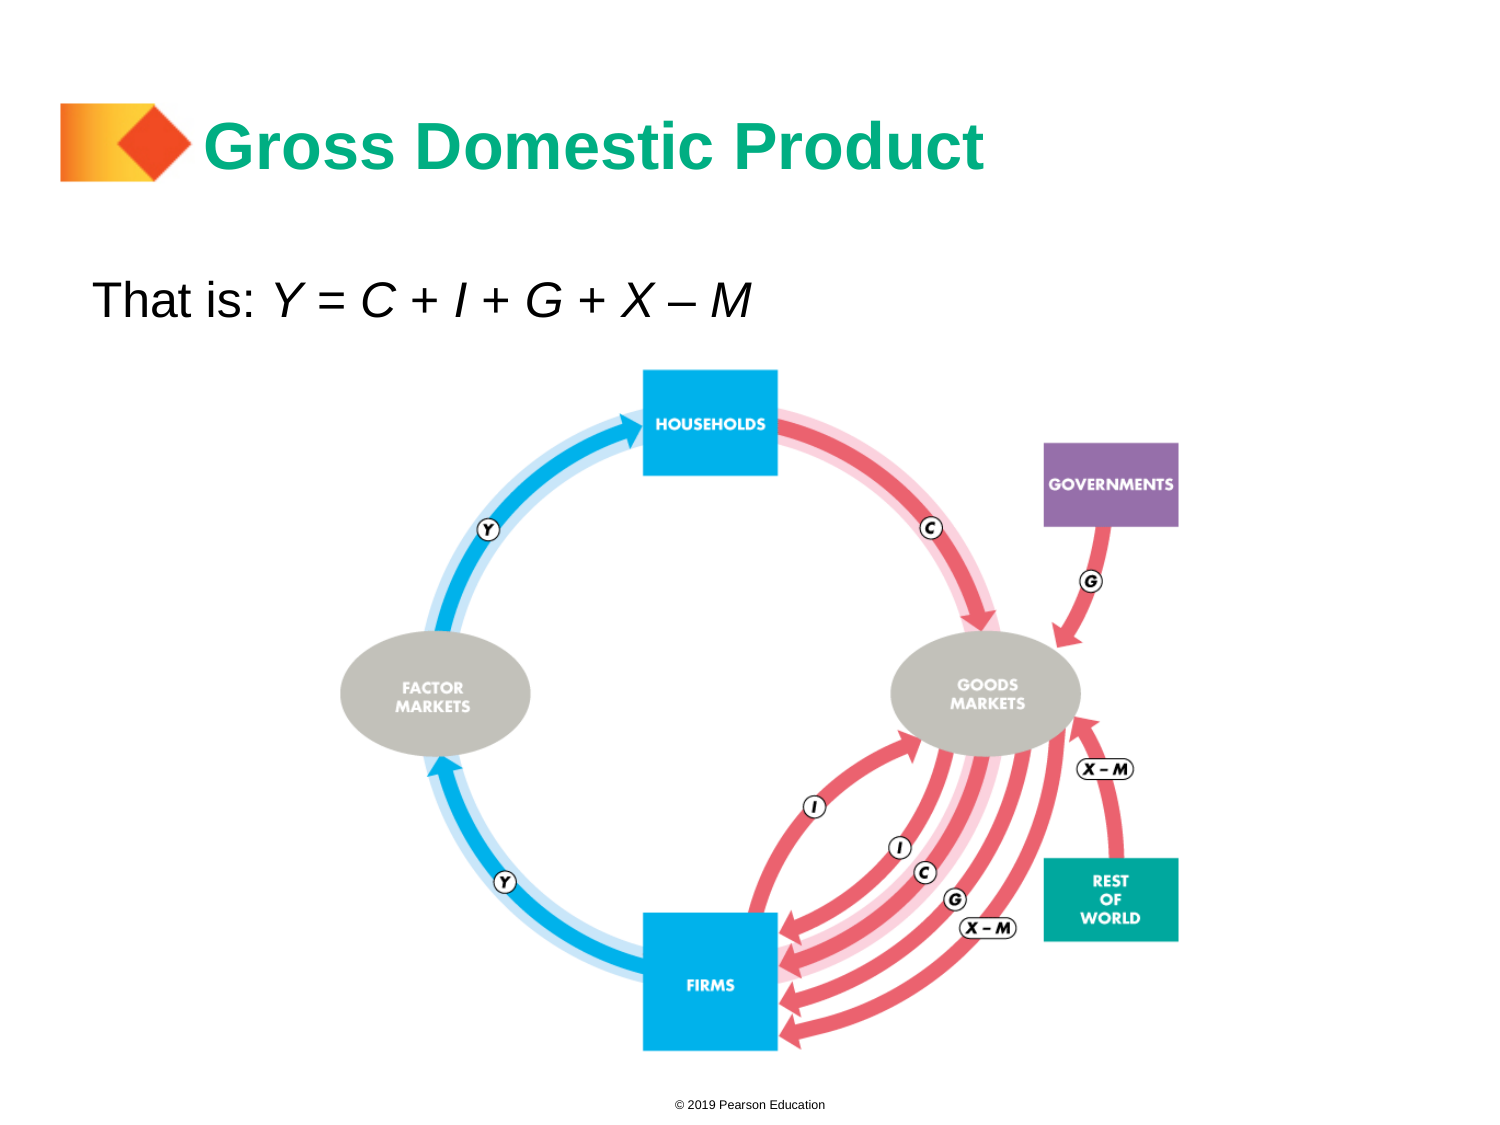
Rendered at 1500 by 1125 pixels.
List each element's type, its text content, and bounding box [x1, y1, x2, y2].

title Gross Domestic Product [188, 50, 1364, 236]
picture [59, 102, 188, 184]
list That is: Y = C + I + G + X – M [59, 259, 1410, 1003]
picture [324, 342, 1195, 1066]
